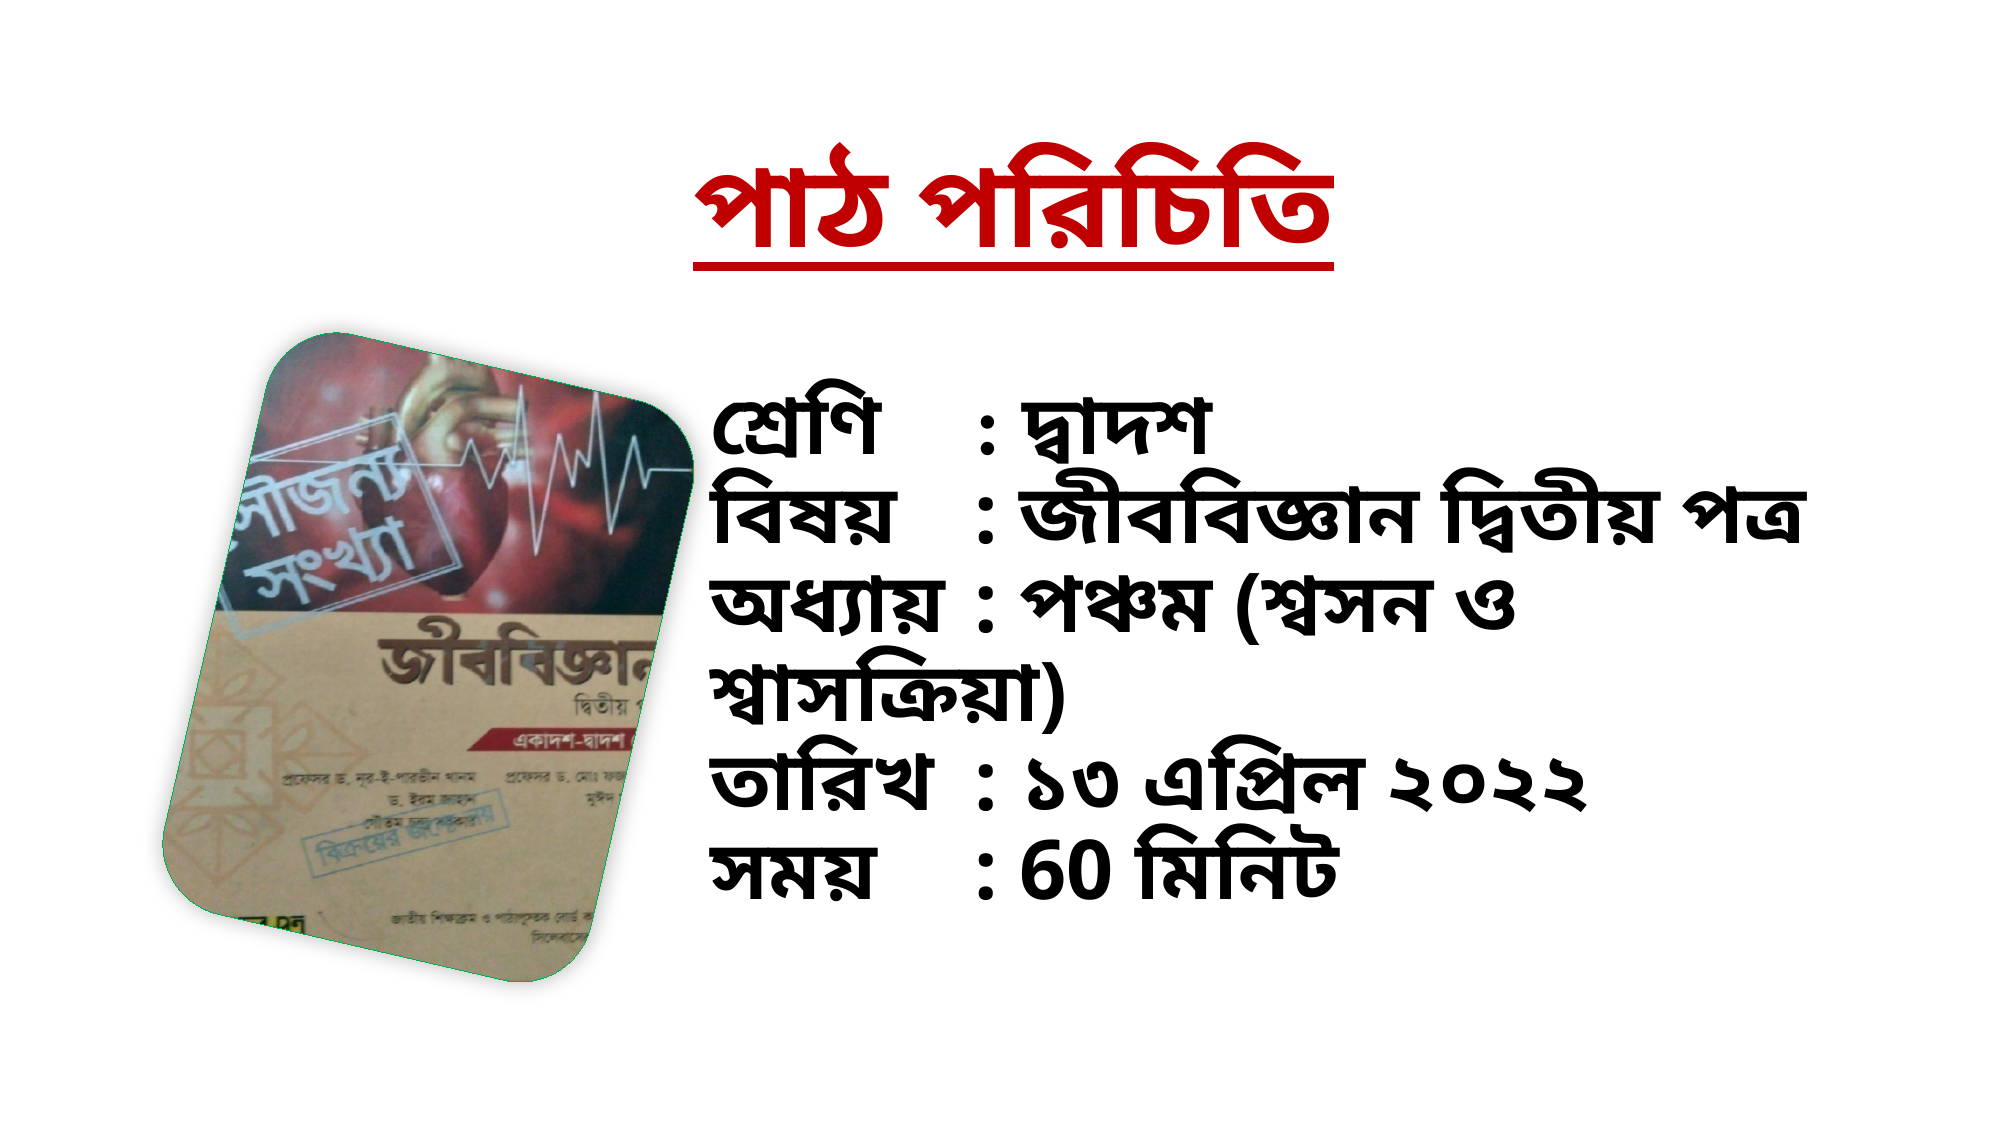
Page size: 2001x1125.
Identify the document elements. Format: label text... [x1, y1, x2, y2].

picture [162, 332, 694, 981]
text_box শ্রেণি : দ্বাদশ বিষয় : জীববিজ্ঞান দ্বিতীয় পত্র অধ্যায় : পঞ্চম (শ্বসন ও শ্বাসক্রিয়া) তারিখ : ১৩ এপ্রিল ২০২২ সময় : 60 মিনিট [695, 334, 1843, 967]
title পাঠ পরিচিতি [289, 38, 1738, 364]
